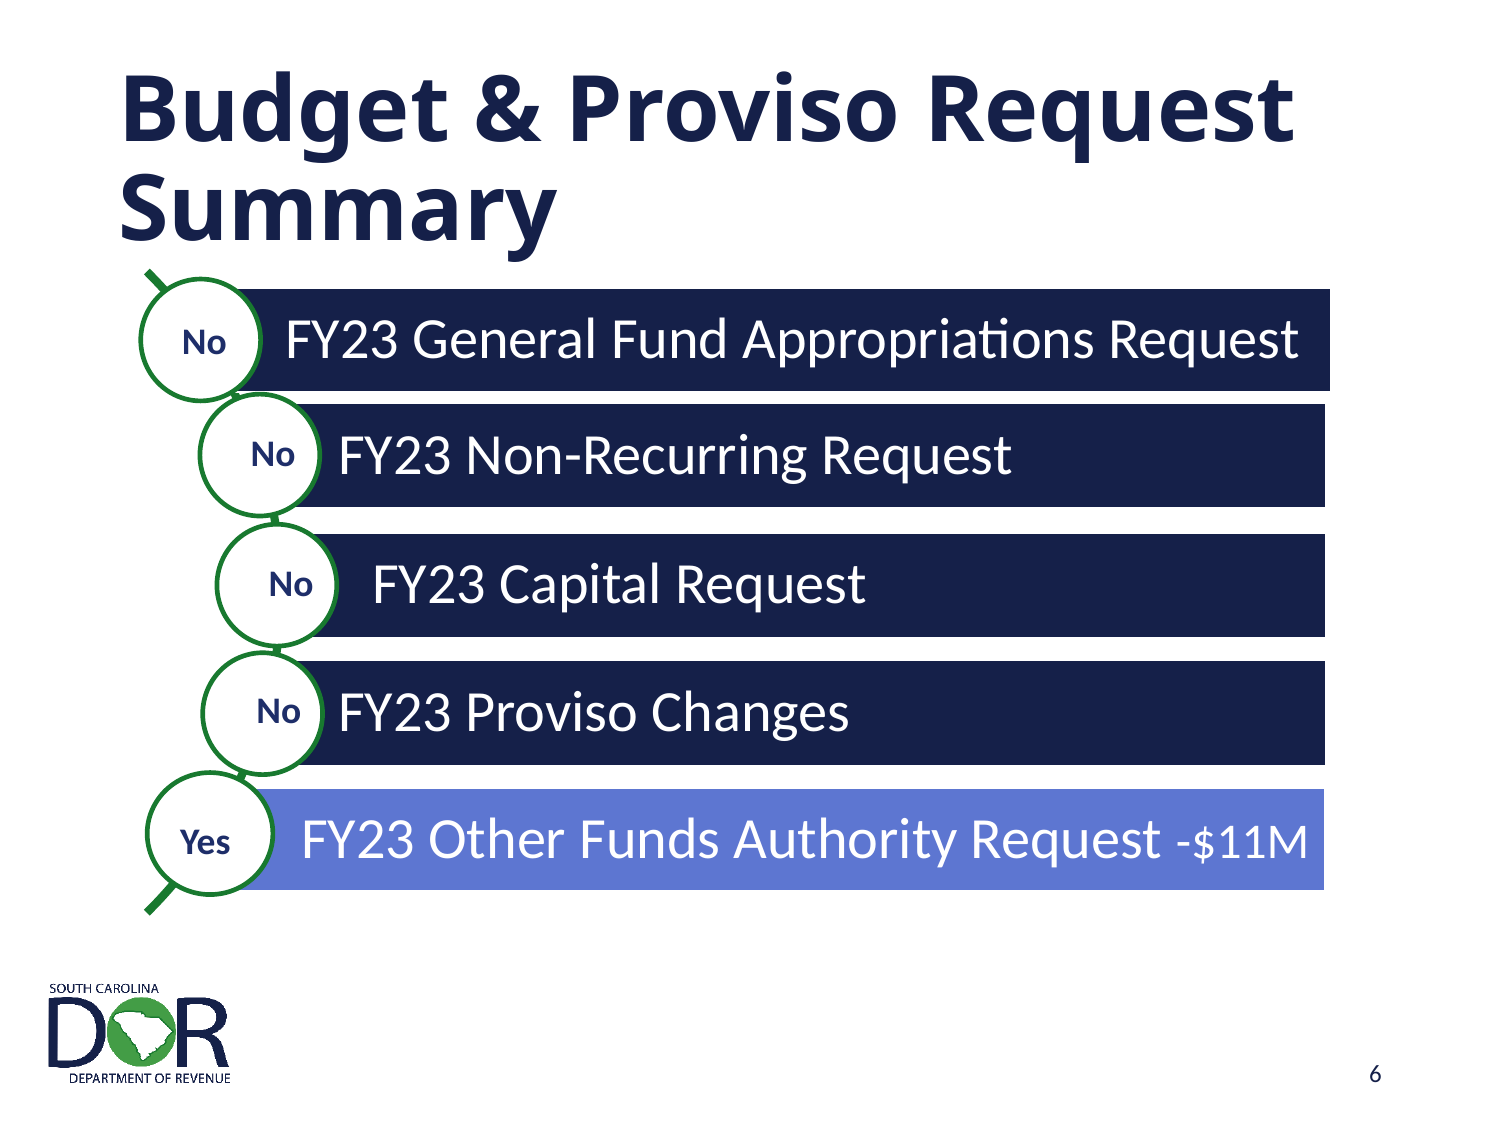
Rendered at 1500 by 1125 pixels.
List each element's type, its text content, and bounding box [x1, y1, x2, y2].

title Budget & Proviso Request Summary [103, 52, 1428, 271]
slide_number 6 [1059, 1042, 1397, 1103]
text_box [124, 255, 1346, 929]
picture [16, 967, 256, 1107]
